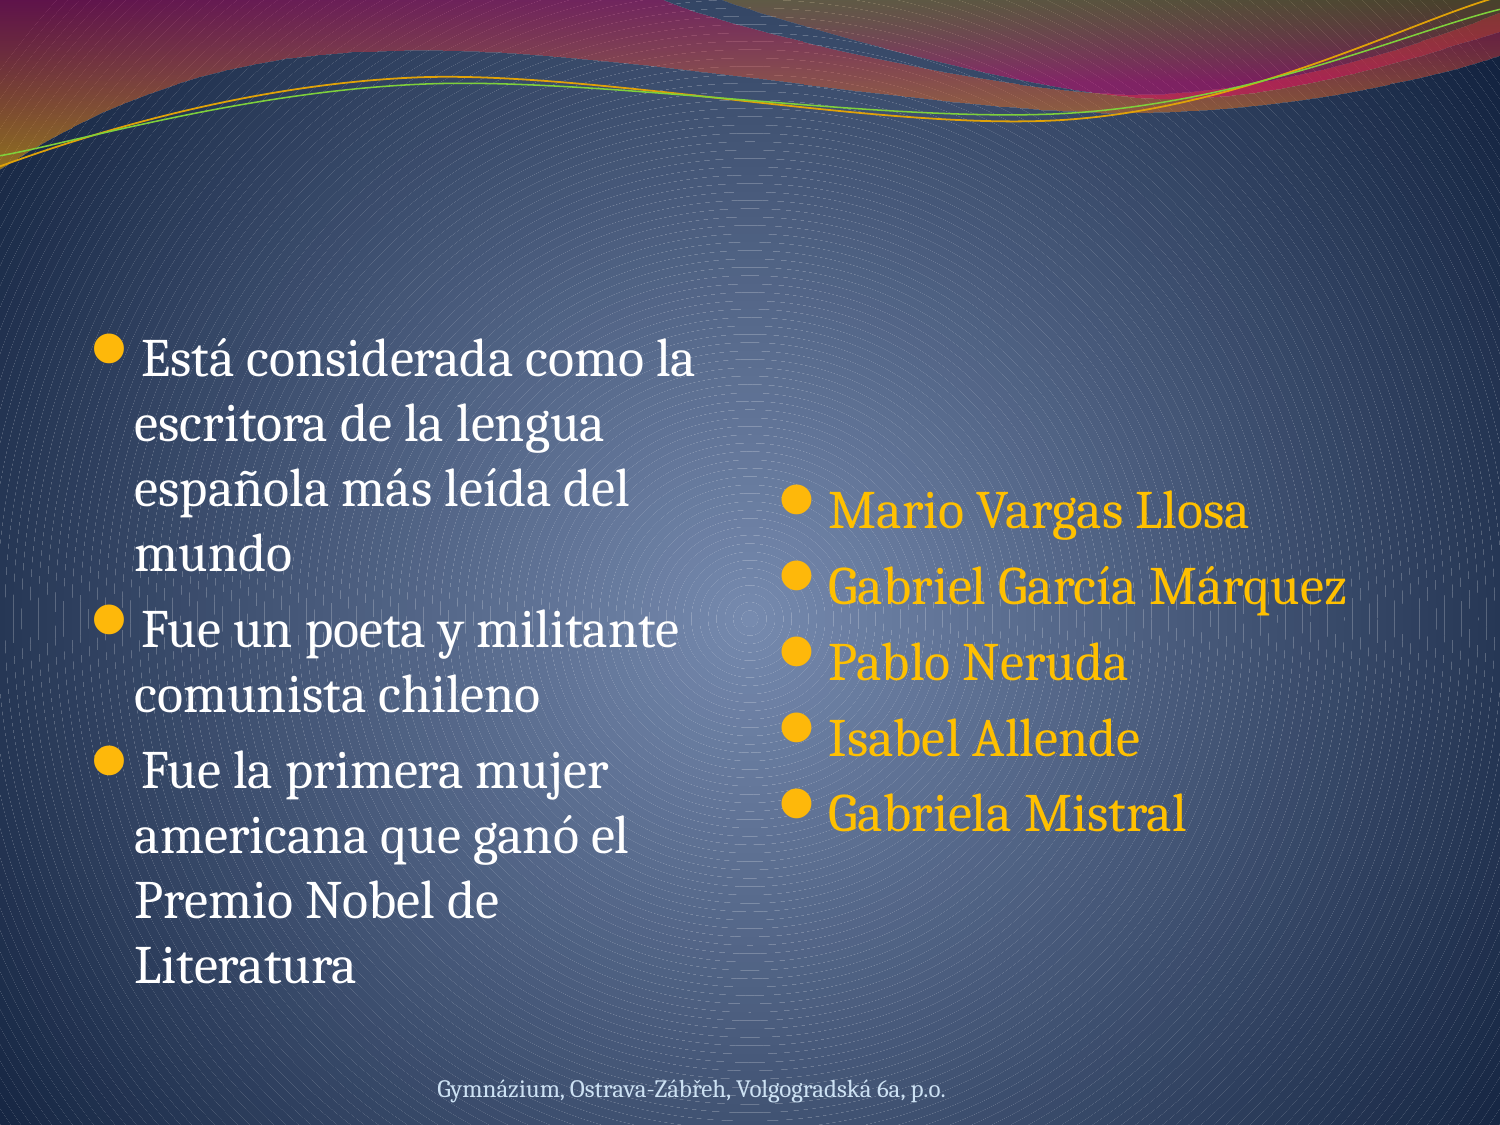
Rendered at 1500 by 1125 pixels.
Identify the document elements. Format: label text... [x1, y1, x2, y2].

list Está considerada como la escritora de la lengua española más leída del mundo Fue un poeta y militante comunista chileno Fue la primera mujer americana que ganó el Premio Nobel de Literatura [75, 314, 738, 1043]
list Mario Vargas Llosa Gabriel García Márquez Pablo Neruda Isabel Allende Gabriela Mistral [762, 314, 1425, 1043]
footer Gymnázium, Ostrava-Zábřeh, Volgogradská 6a, p.o. [437, 1042, 988, 1103]
